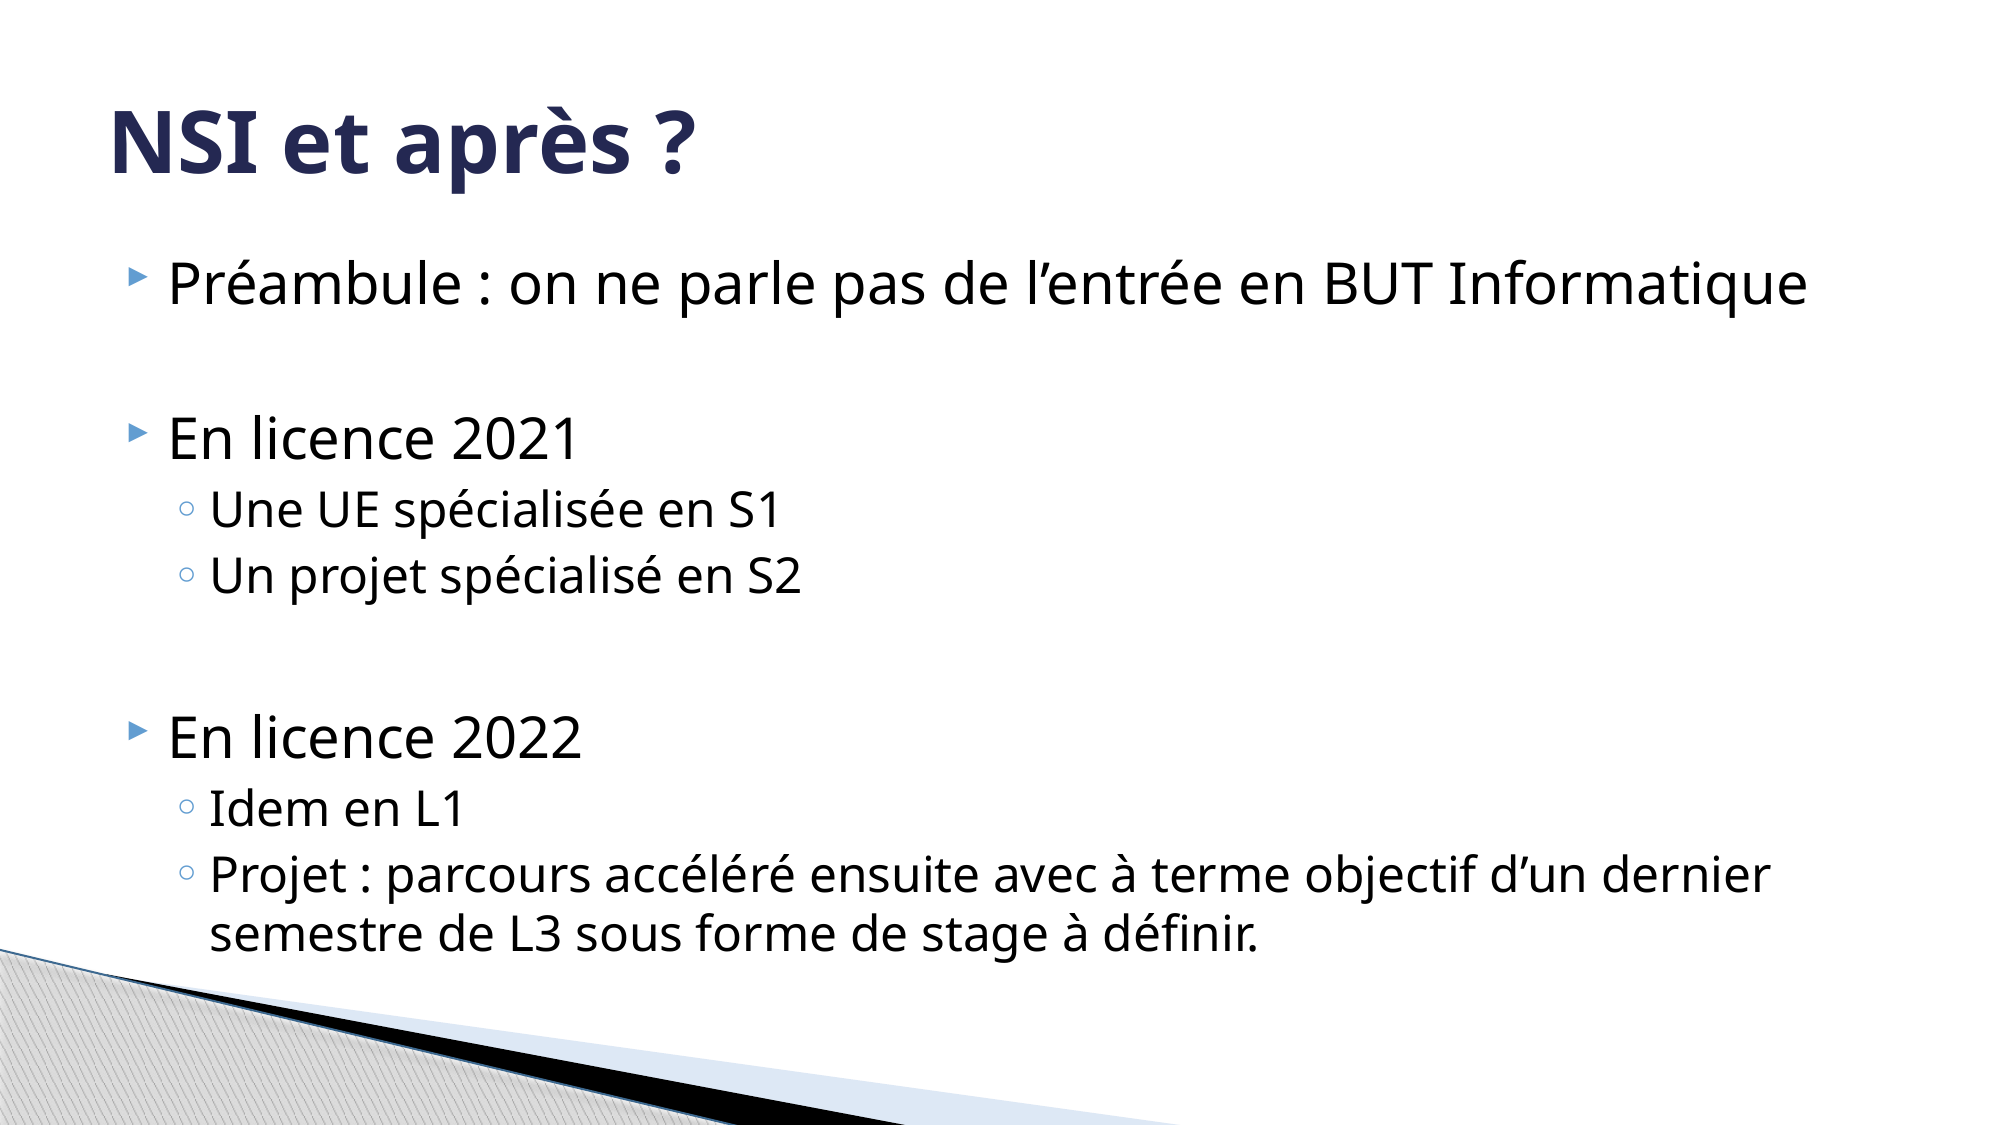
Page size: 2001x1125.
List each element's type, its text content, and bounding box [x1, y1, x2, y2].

list Préambule : on ne parle pas de l’entrée en BUT Informatique En licence 2021 Une UE spécialisée en S1 Un projet spécialisé en S2 En licence 2022 Idem en L1 Projet : parcours accéléré ensuite avec à terme objectif d’un dernier semestre de L3 sous forme de stage à définir. [99, 243, 1900, 986]
title NSI et après ? [99, 45, 1900, 233]
